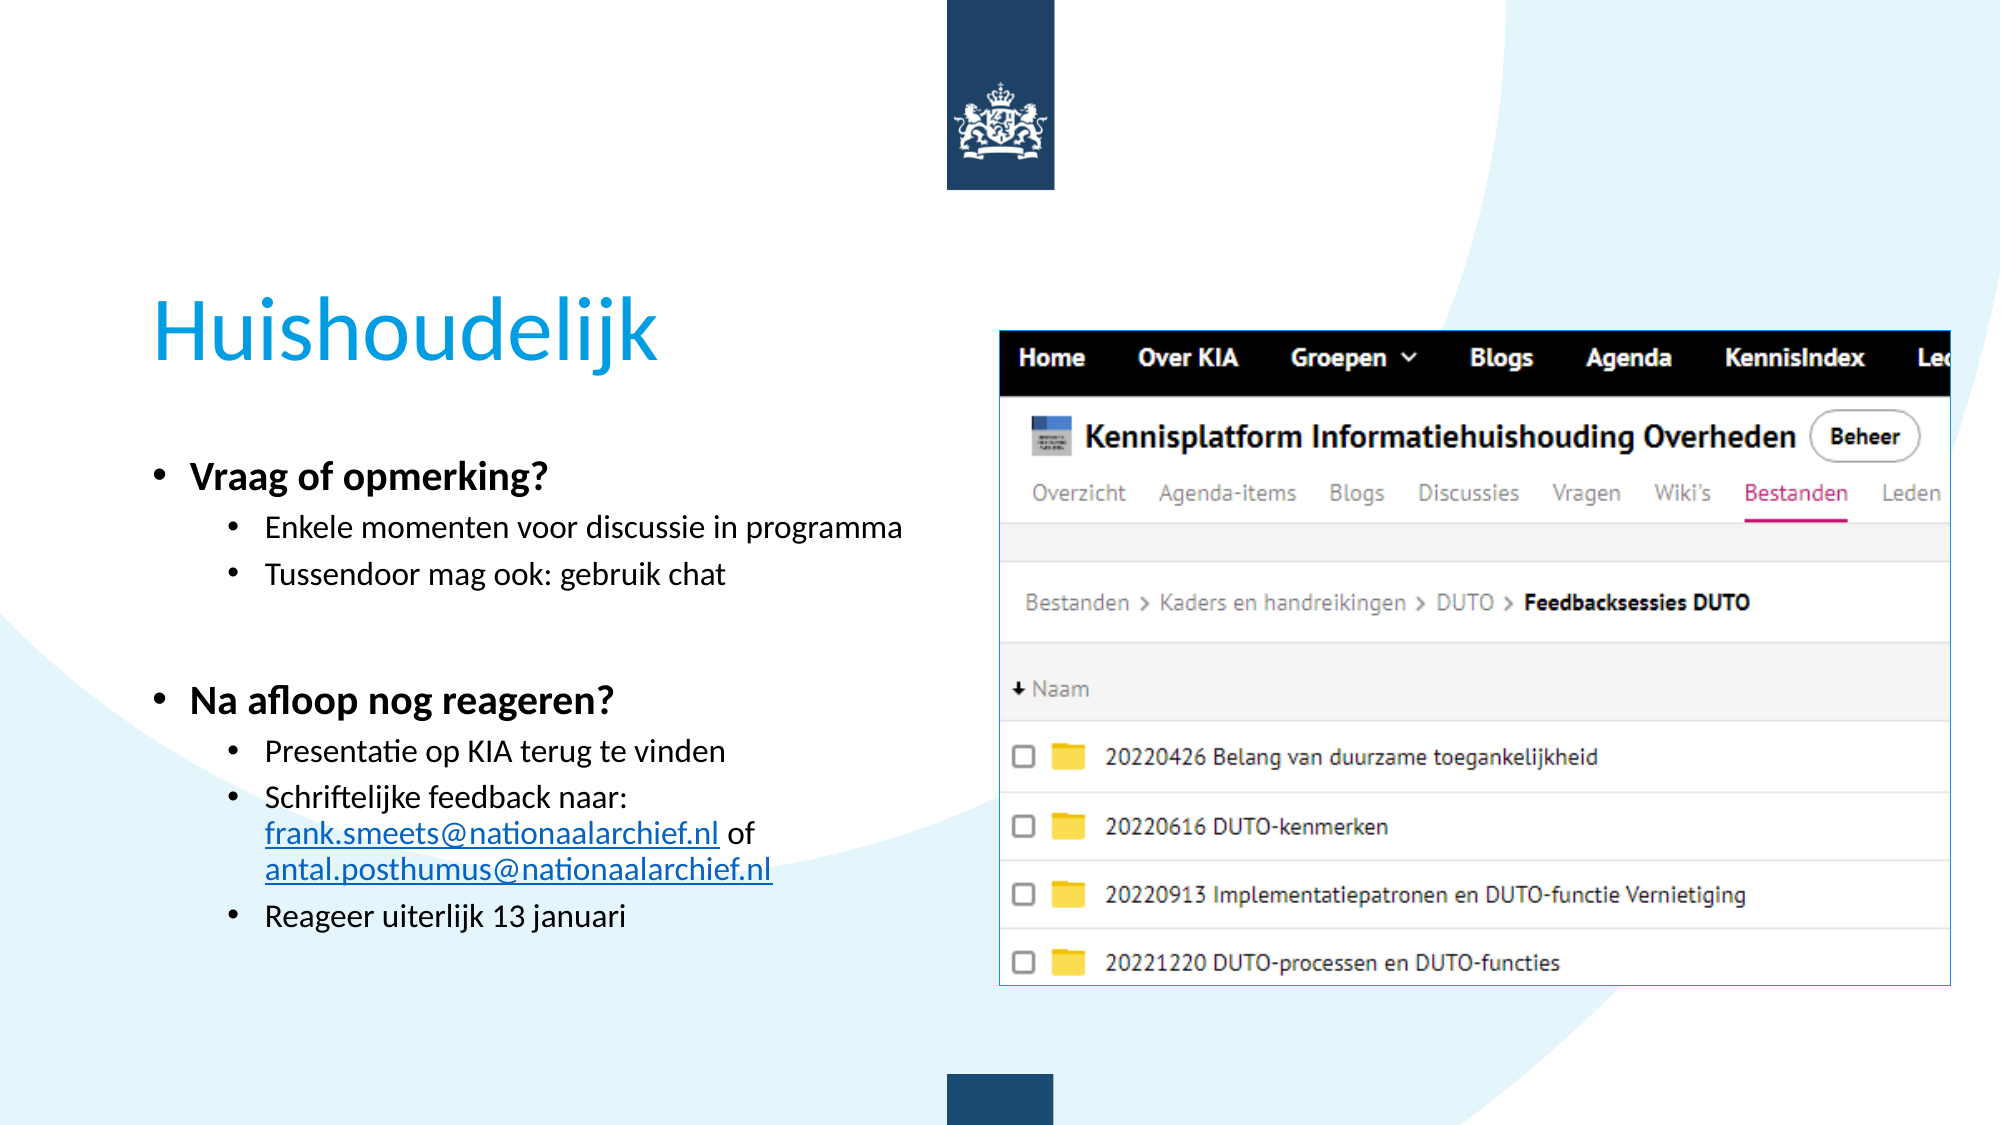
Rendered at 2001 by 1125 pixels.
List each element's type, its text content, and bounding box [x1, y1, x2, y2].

picture [0, 0, 2000, 1125]
list Vraag of opmerking? Enkele momenten voor discussie in programma Tussendoor mag ook: gebruik chat Na afloop nog reageren? Presentatie op KIA terug te vinden Schriftelijke feedback naar: frank.smeets@nationaalarchief.nl of antal.posthumus@nationaalarchief.nl Reageer uiterlijk 13 januari [137, 447, 1000, 1043]
title Huishoudelijk [137, 236, 1863, 425]
